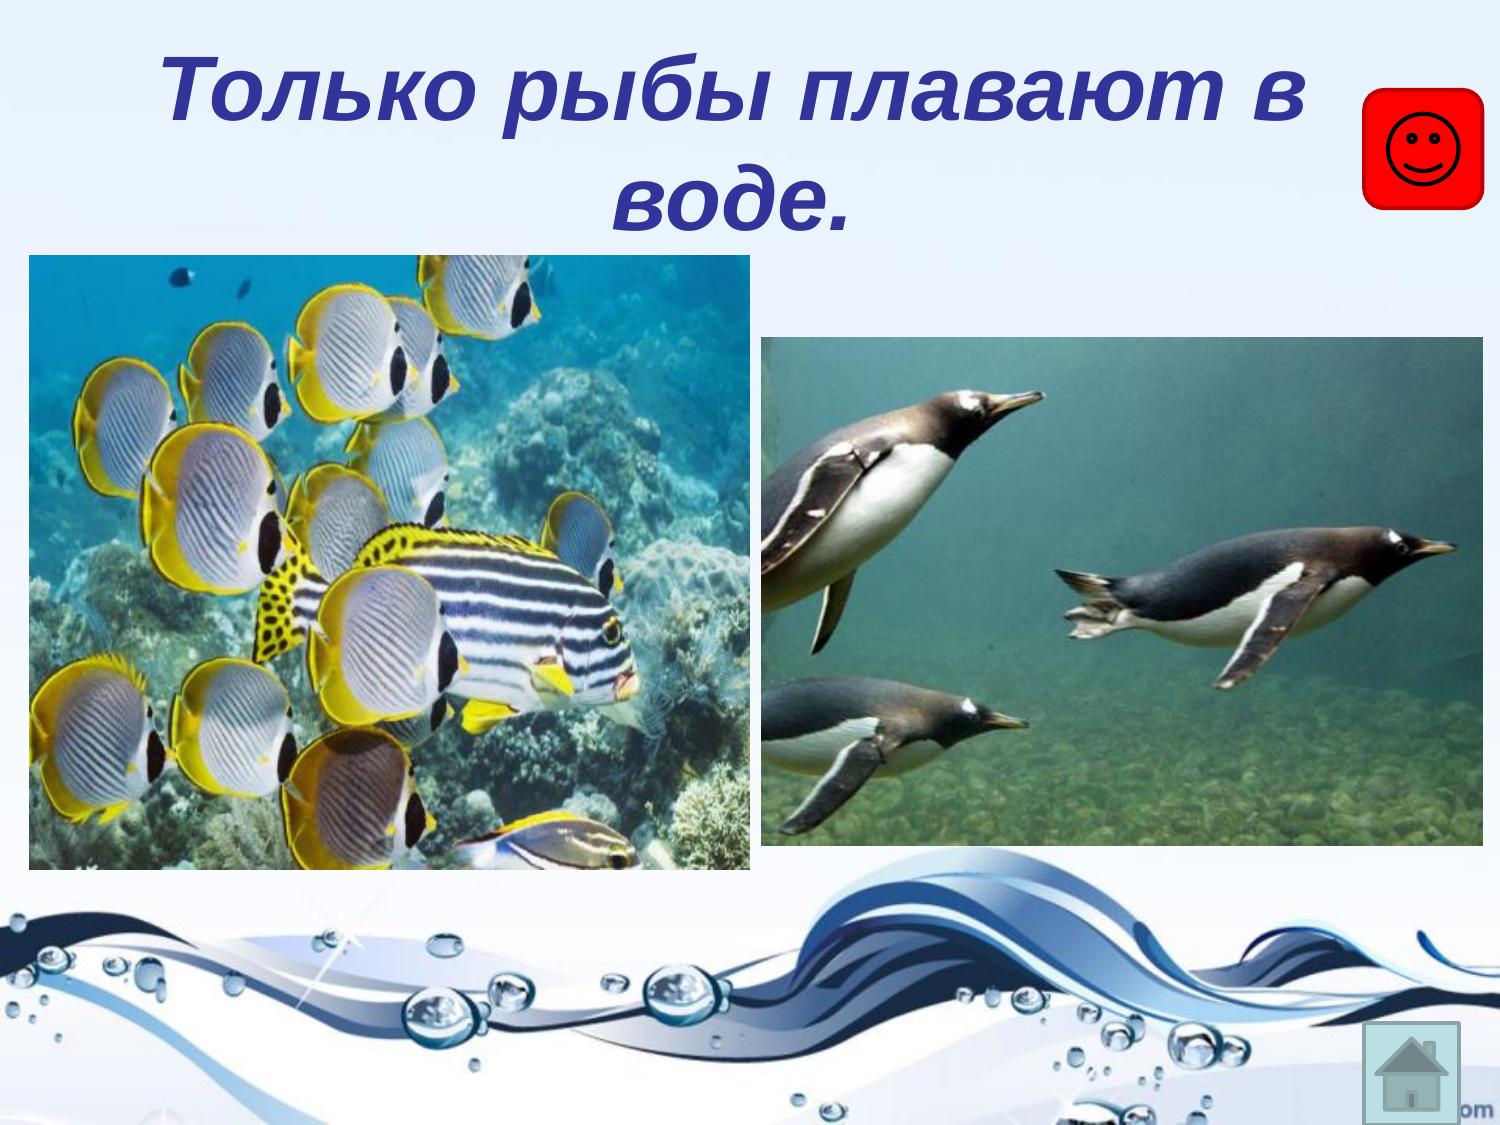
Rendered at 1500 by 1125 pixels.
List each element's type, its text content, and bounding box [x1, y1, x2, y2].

text_box [1362, 1021, 1461, 1125]
picture [0, 0, 1500, 1125]
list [29, 255, 751, 870]
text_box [1364, 89, 1483, 209]
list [761, 337, 1483, 847]
title Только рыбы плавают в воде. [40, 44, 1426, 233]
